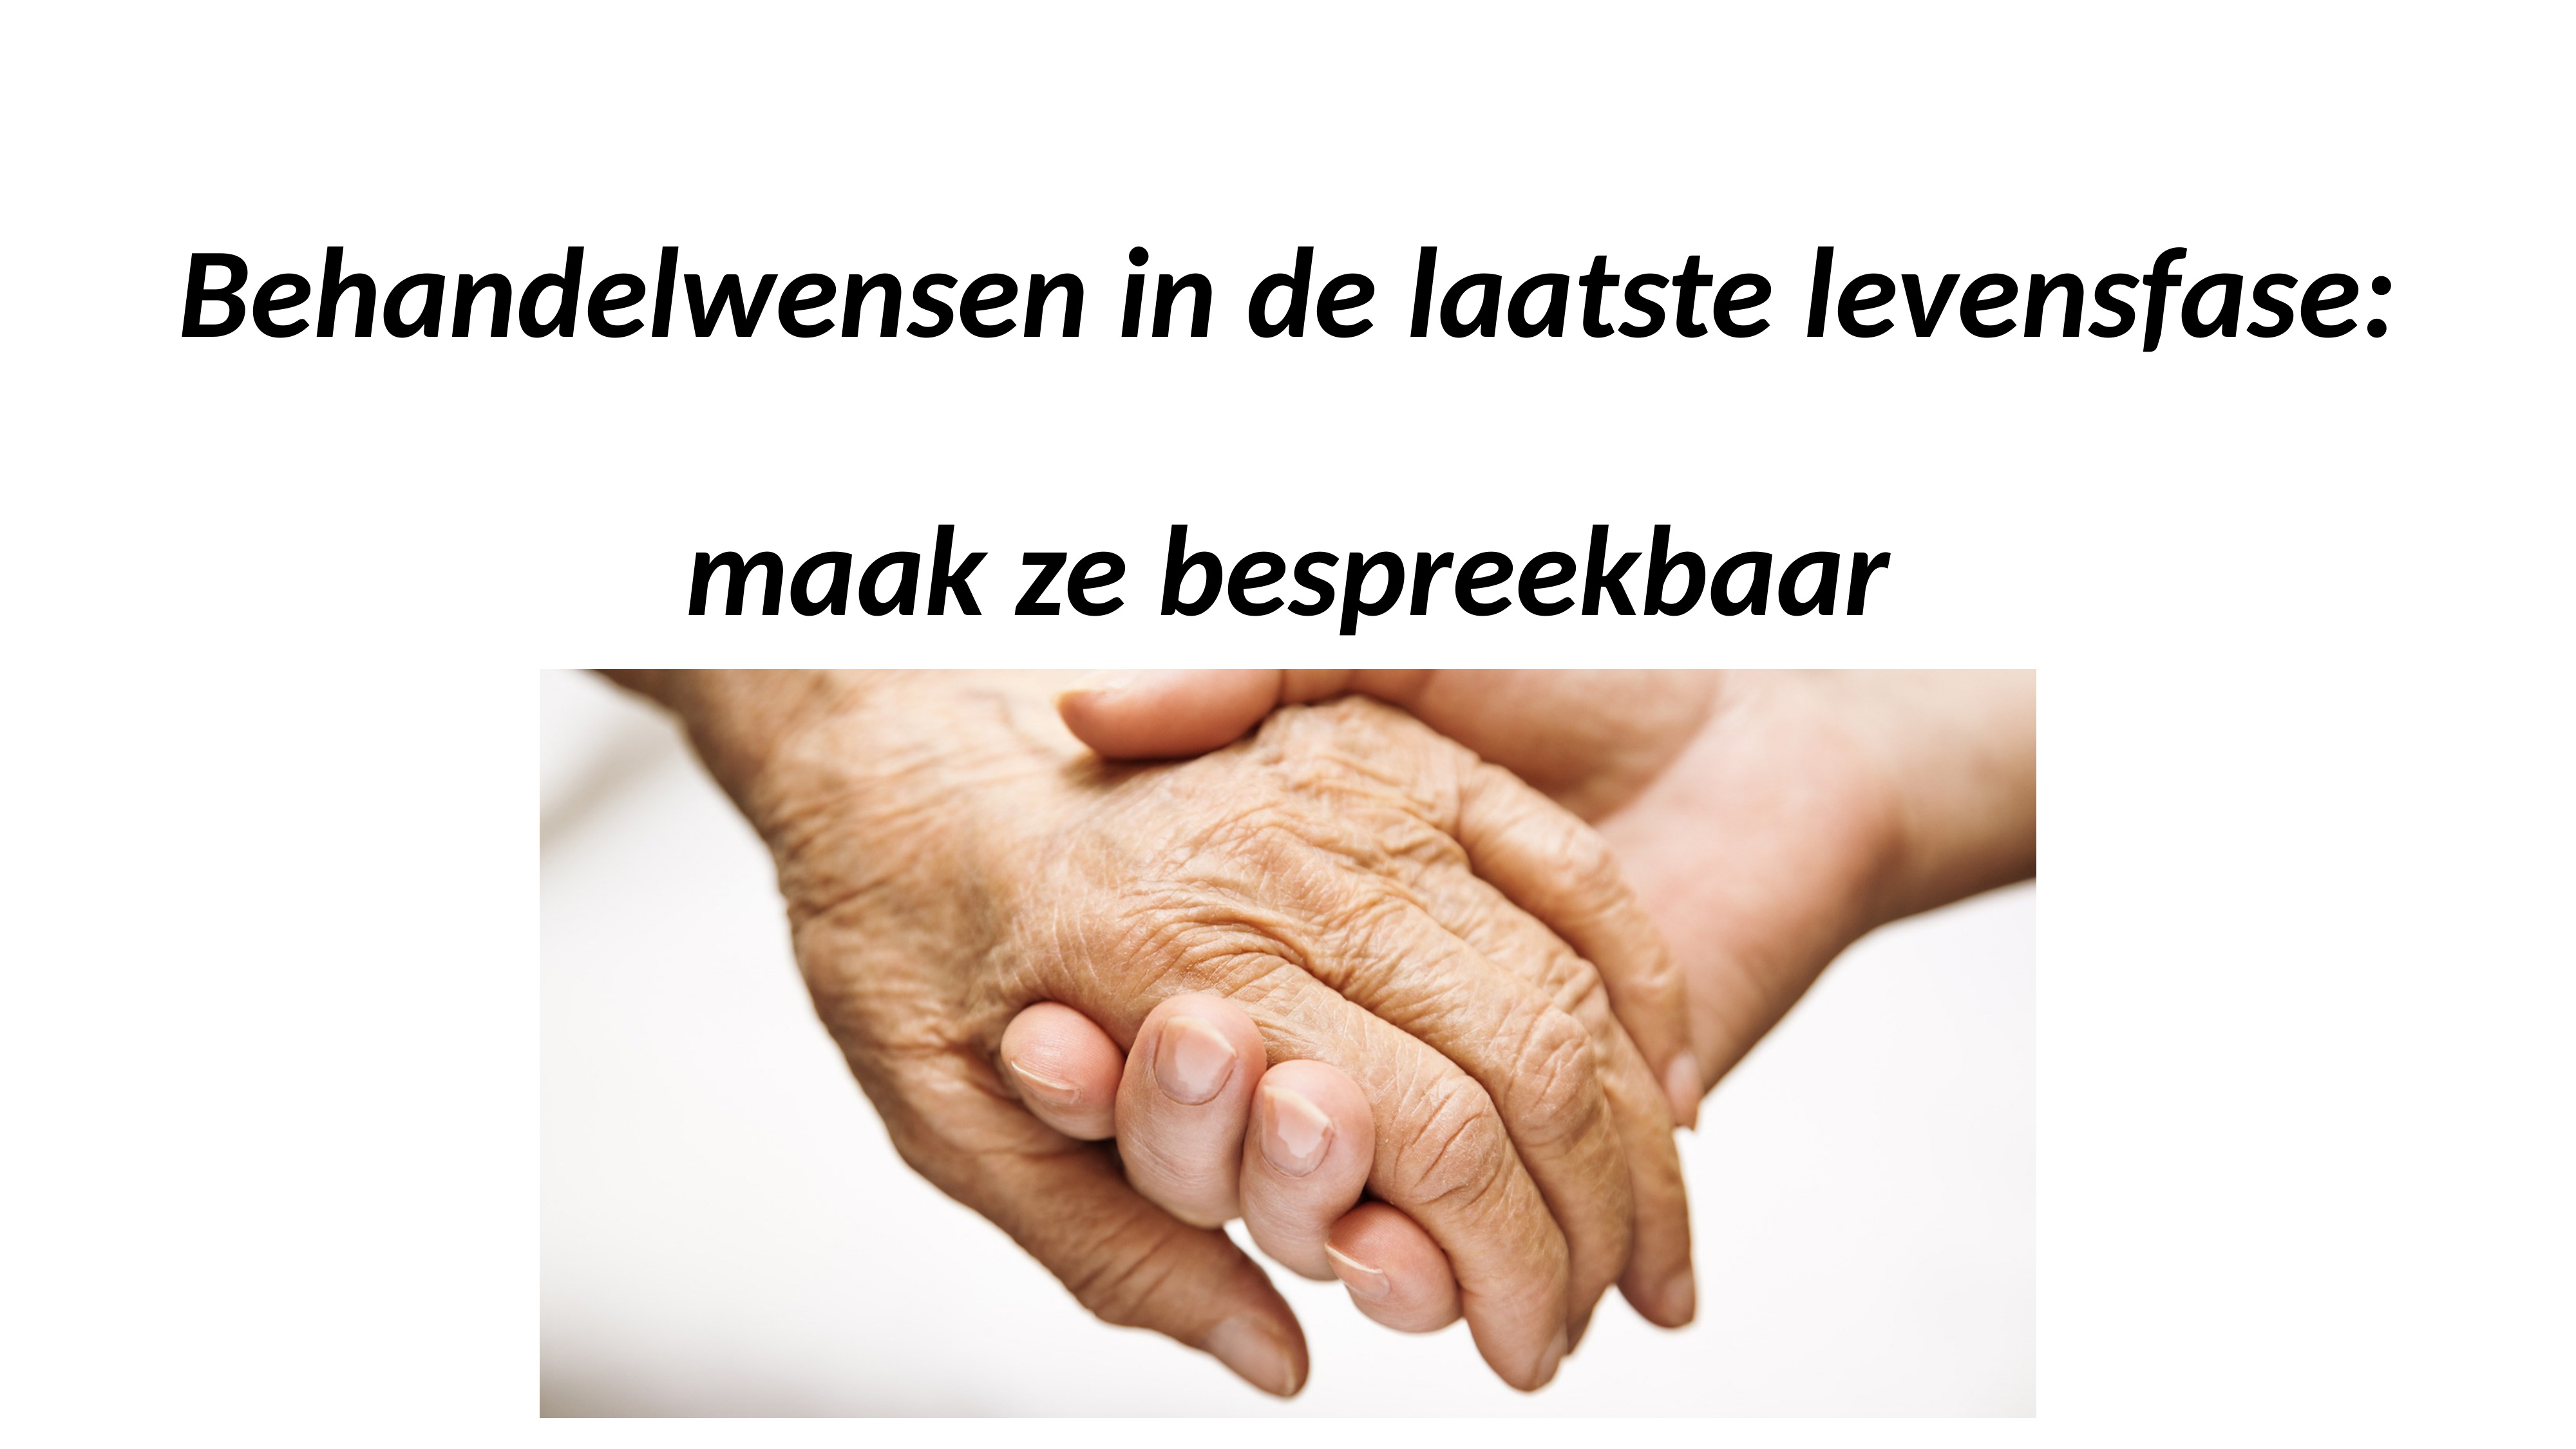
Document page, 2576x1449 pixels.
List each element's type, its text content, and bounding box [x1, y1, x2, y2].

picture [539, 669, 2037, 1418]
title Behandelwensen in de laatste levensfase: maak ze bespreekbaar [155, 81, 2421, 649]
